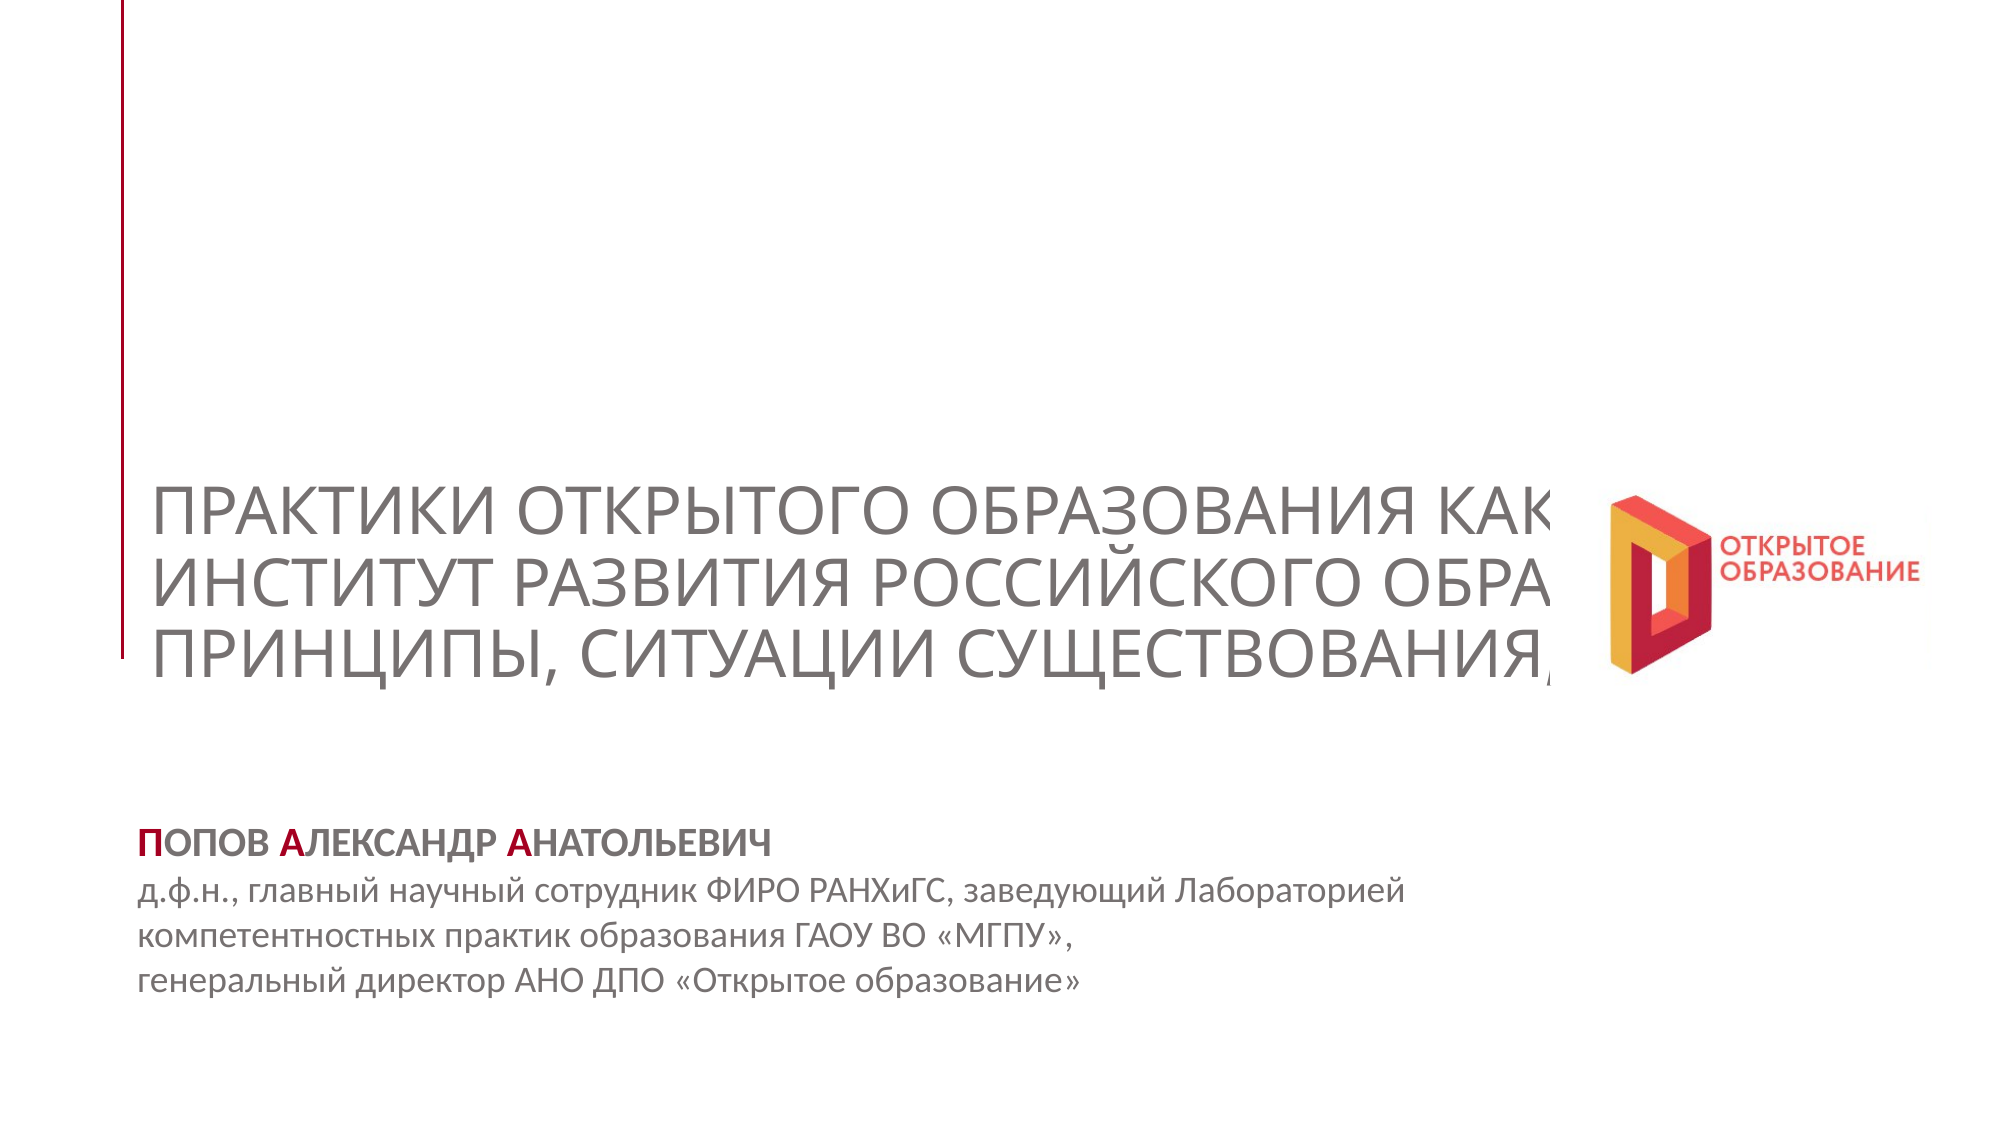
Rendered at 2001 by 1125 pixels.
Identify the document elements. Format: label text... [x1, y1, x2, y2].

text_box ПОПОВ АЛЕКСАНДР АНАТОЛЬЕВИЧ д.ф.н., главный научный сотрудник ФИРО РАНХиГС, заведующий Лабораторией компетентностных практик образования ГАОУ ВО «МГПУ», генеральный директор АНО ДПО «Открытое образование» [122, 807, 1588, 1008]
title ПРАКТИКИ ОТКРЫТОГО ОБРАЗОВАНИЯ КАК ИНСТИТУТ РАЗВИТИЯ РОССИЙСКОГО ОБРАЗОВАНИЯ: ПРИНЦИПЫ, СИТУАЦИИ СУЩЕСТВОВАНИЯ, ОПЫТЫ [135, 401, 1932, 700]
picture [1549, 441, 1932, 686]
